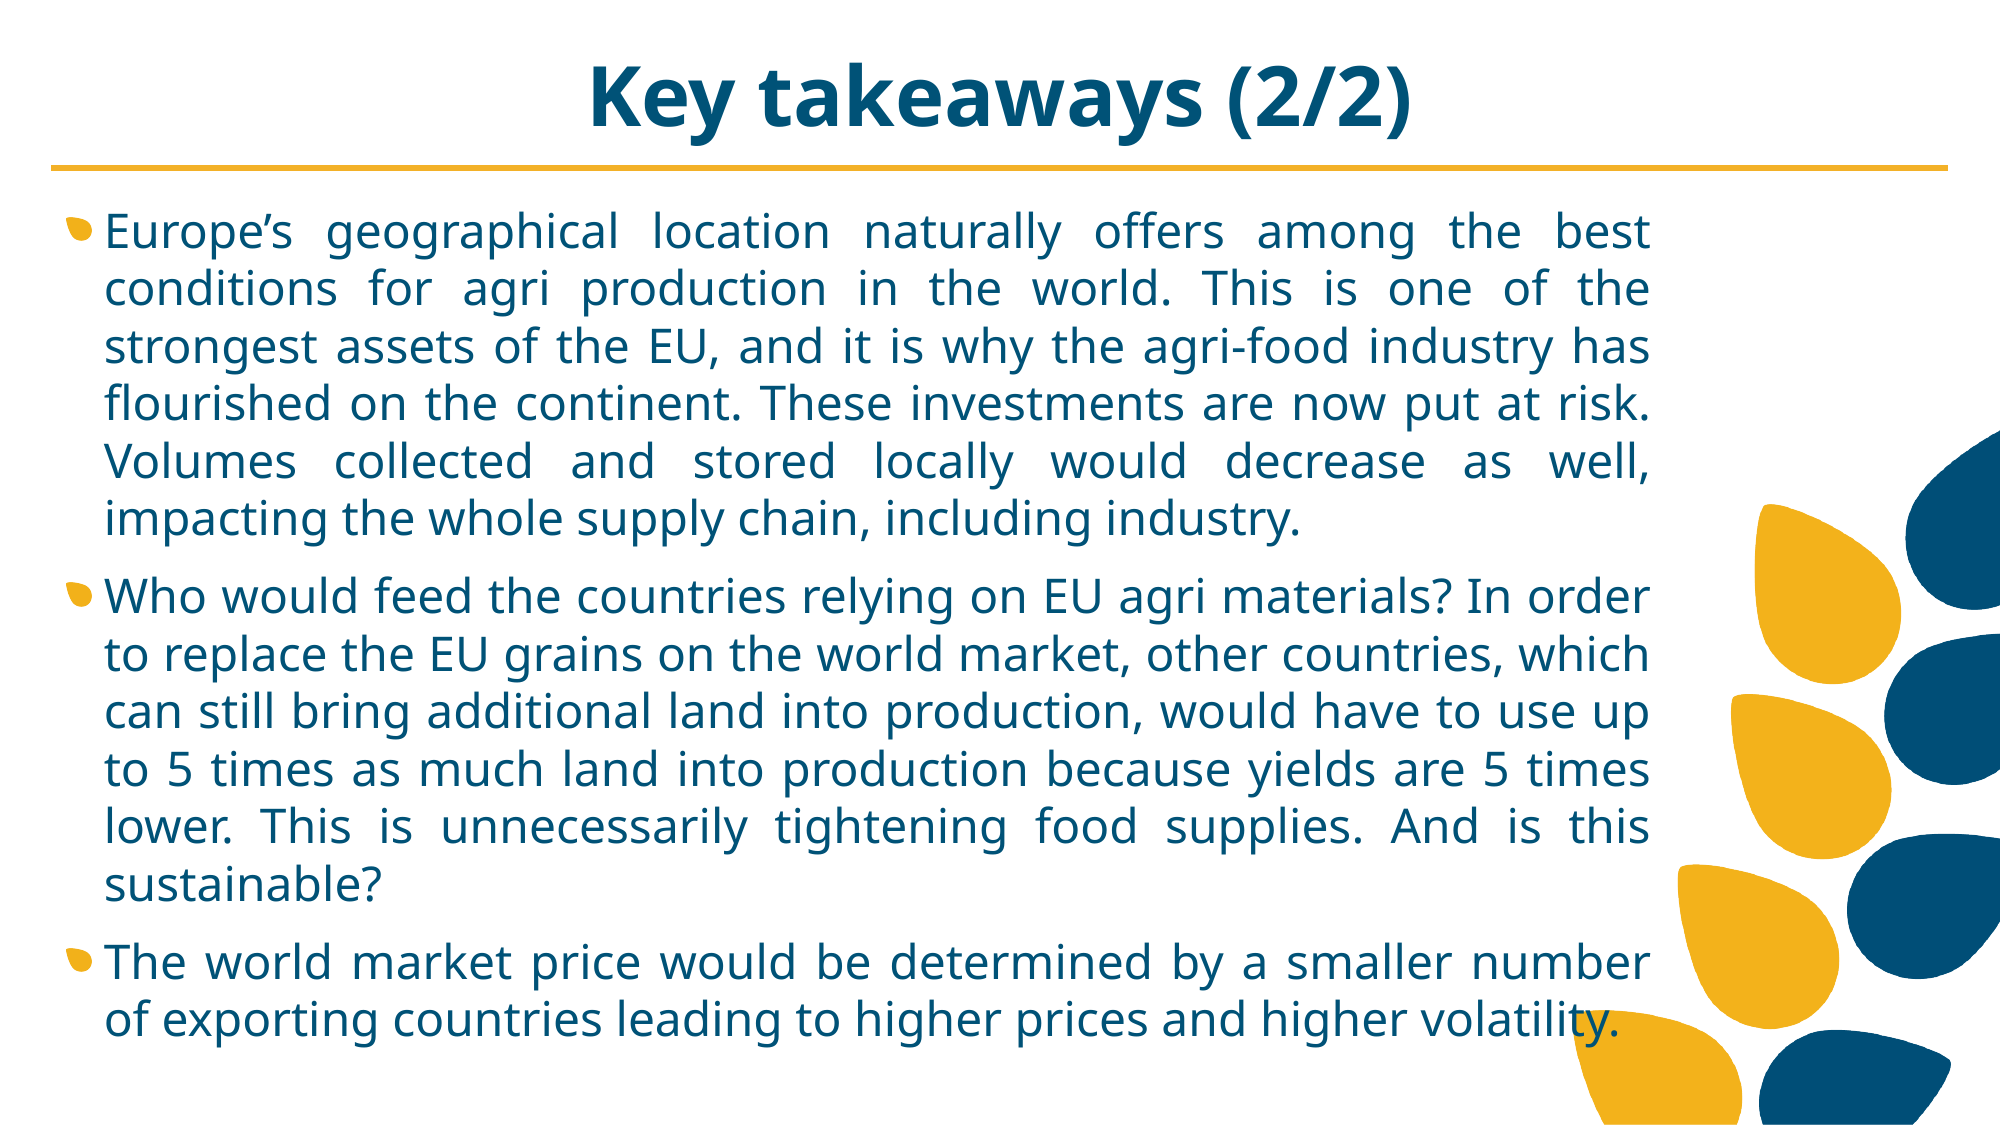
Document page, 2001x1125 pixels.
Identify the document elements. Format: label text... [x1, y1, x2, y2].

picture [1572, 430, 2000, 1125]
text_box Europe’s geographical location naturally offers among the best conditions for agri production in the world. This is one of the strongest assets of the EU, and it is why the agri-food industry has flourished on the continent. These investments are now put at risk. Volumes collected and stored locally would decrease as well, impacting the whole supply chain, including industry. Who would feed the countries relying on EU agri materials? In order to replace the EU grains on the world market, other countries, which can still bring additional land into production, would have to use up to 5 times as much land into production because yields are 5 times lower. This is unnecessarily tightening food supplies. And is this sustainable? The world market price would be determined by a smaller number of exporting countries leading to higher prices and higher volatility. [51, 152, 1669, 996]
picture [66, 948, 92, 972]
title Key takeaways (2/2) [51, 46, 1948, 153]
picture [66, 582, 92, 607]
picture [66, 217, 92, 241]
